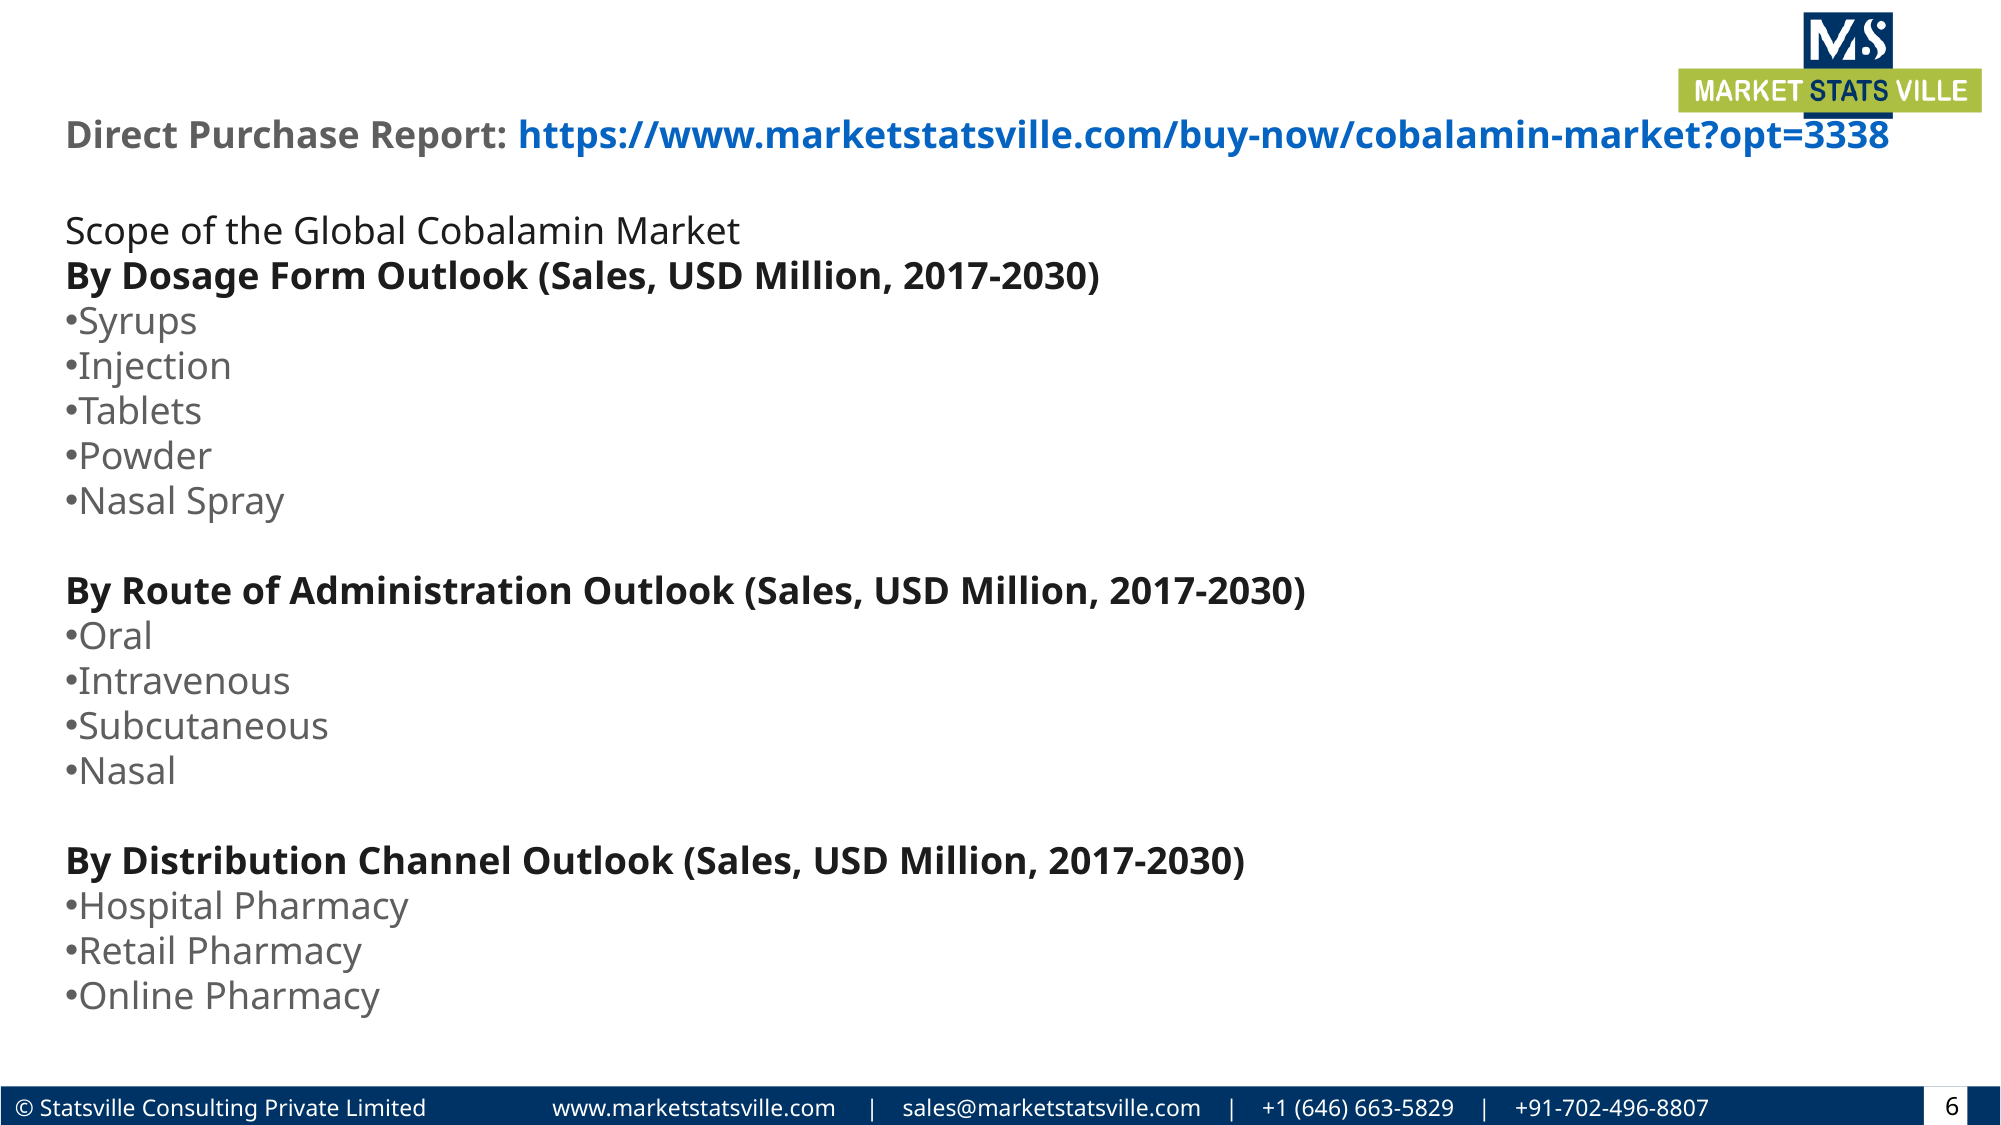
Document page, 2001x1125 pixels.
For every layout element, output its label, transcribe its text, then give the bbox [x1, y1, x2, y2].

text_box Direct Purchase Report: https://www.marketstatsville.com/buy-now/cobalamin-market?opt=3338 Scope of the Global Cobalamin Market By Dosage Form Outlook (Sales, USD Million, 2017-2030) Syrups Injection Tablets Powder Nasal Spray By Route of Administration Outlook (Sales, USD Million, 2017-2030) Oral Intravenous Subcutaneous Nasal By Distribution Channel Outlook (Sales, USD Million, 2017-2030) Hospital Pharmacy Retail Pharmacy Online Pharmacy [50, 103, 1950, 1024]
slide_number [137, 1042, 588, 1103]
picture [1678, 12, 1982, 119]
slide_number 6 [1861, 1077, 1975, 1125]
